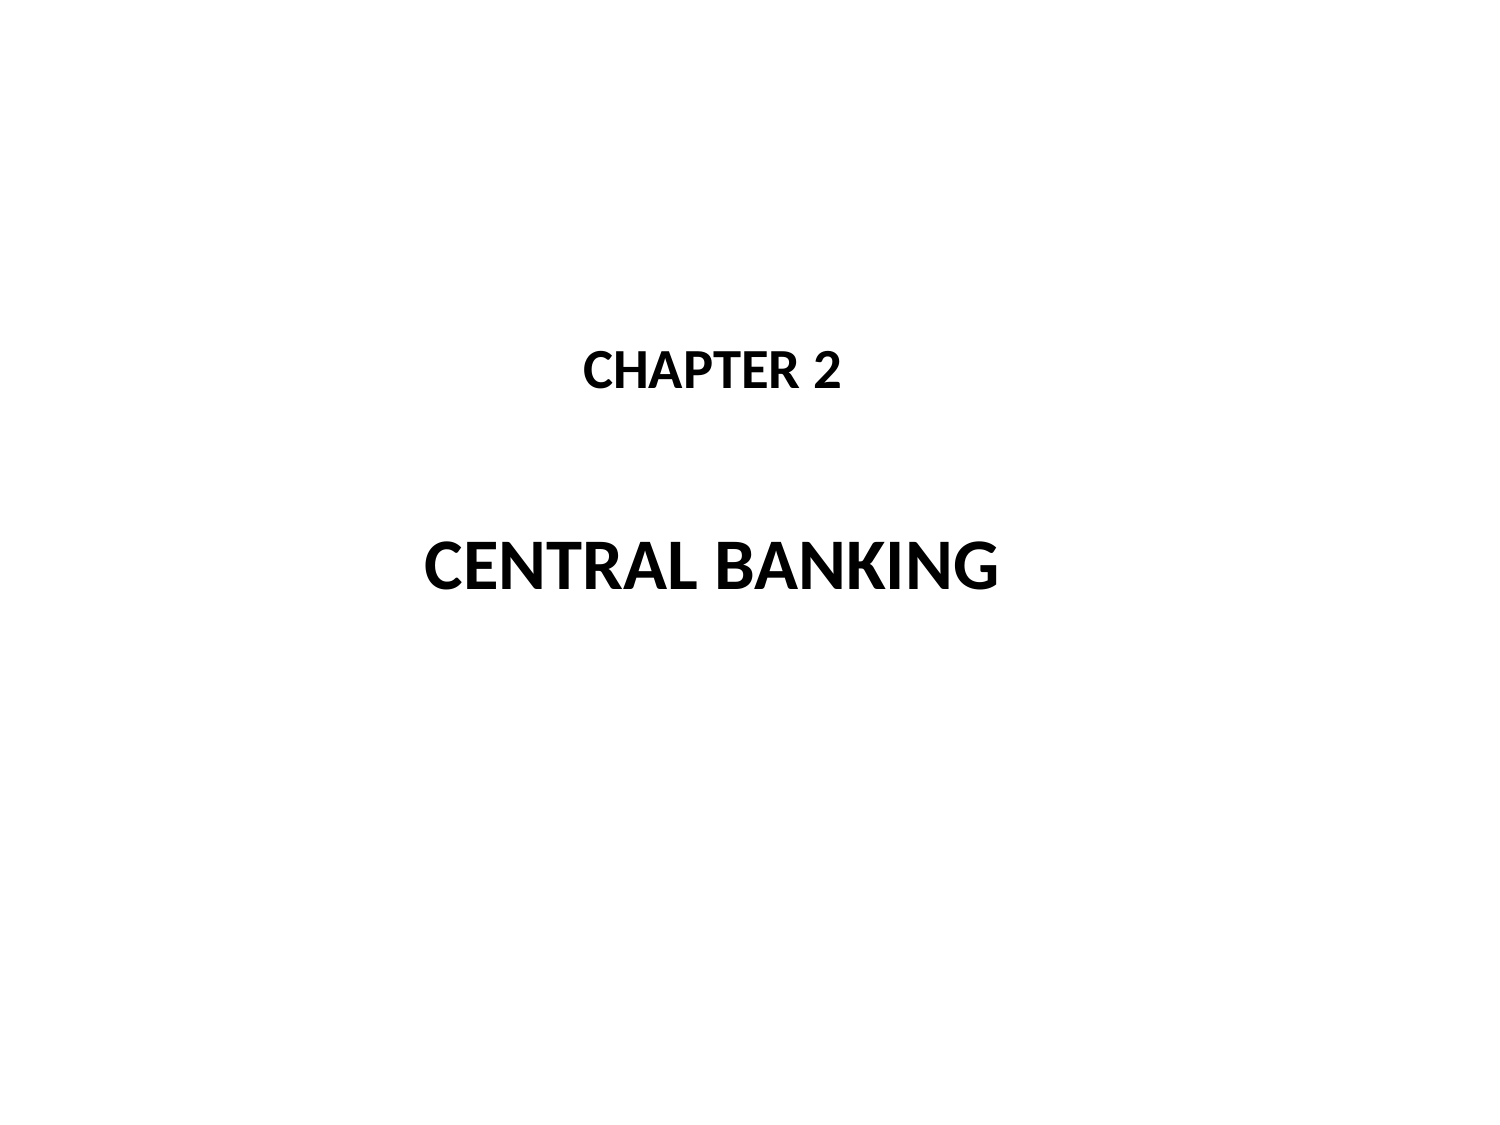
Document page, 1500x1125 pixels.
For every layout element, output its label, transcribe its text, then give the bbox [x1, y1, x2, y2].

subtitle CHAPTER 2 CENTRAL BANKING [187, 324, 1238, 613]
